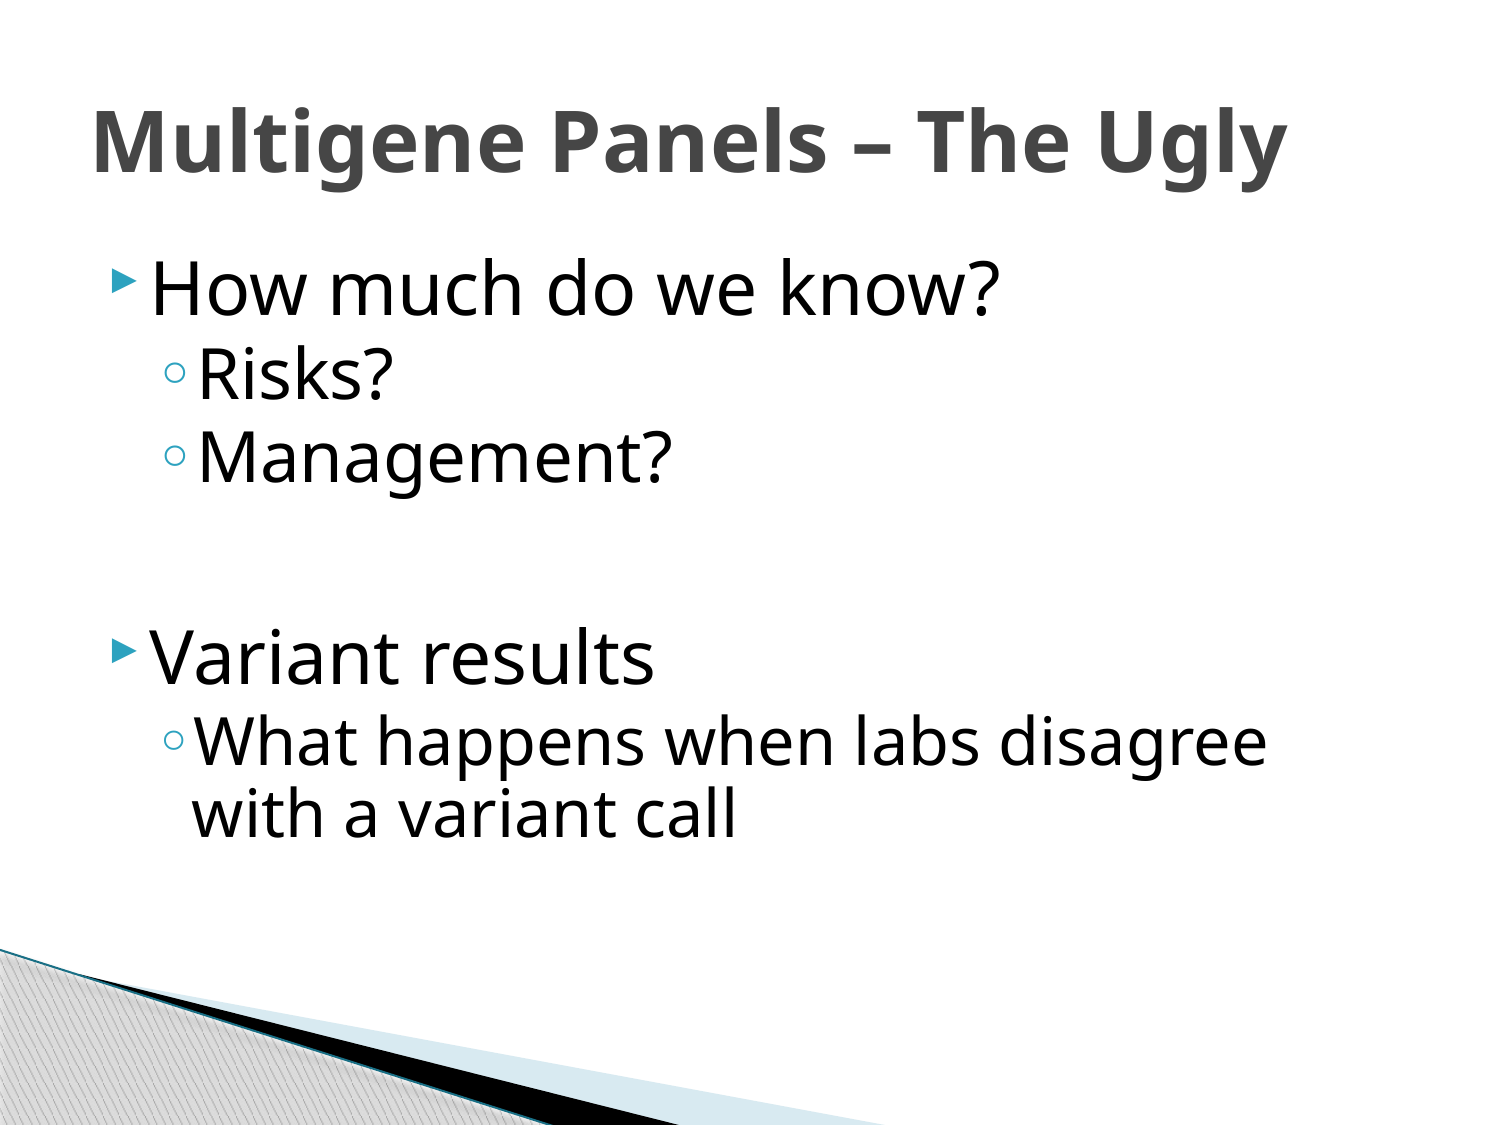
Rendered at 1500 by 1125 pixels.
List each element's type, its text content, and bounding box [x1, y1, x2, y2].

list How much do we know? Risks? Management? Variant results What happens when labs disagree with a variant call [75, 243, 1425, 986]
title Multigene Panels – The Ugly [75, 45, 1425, 233]
